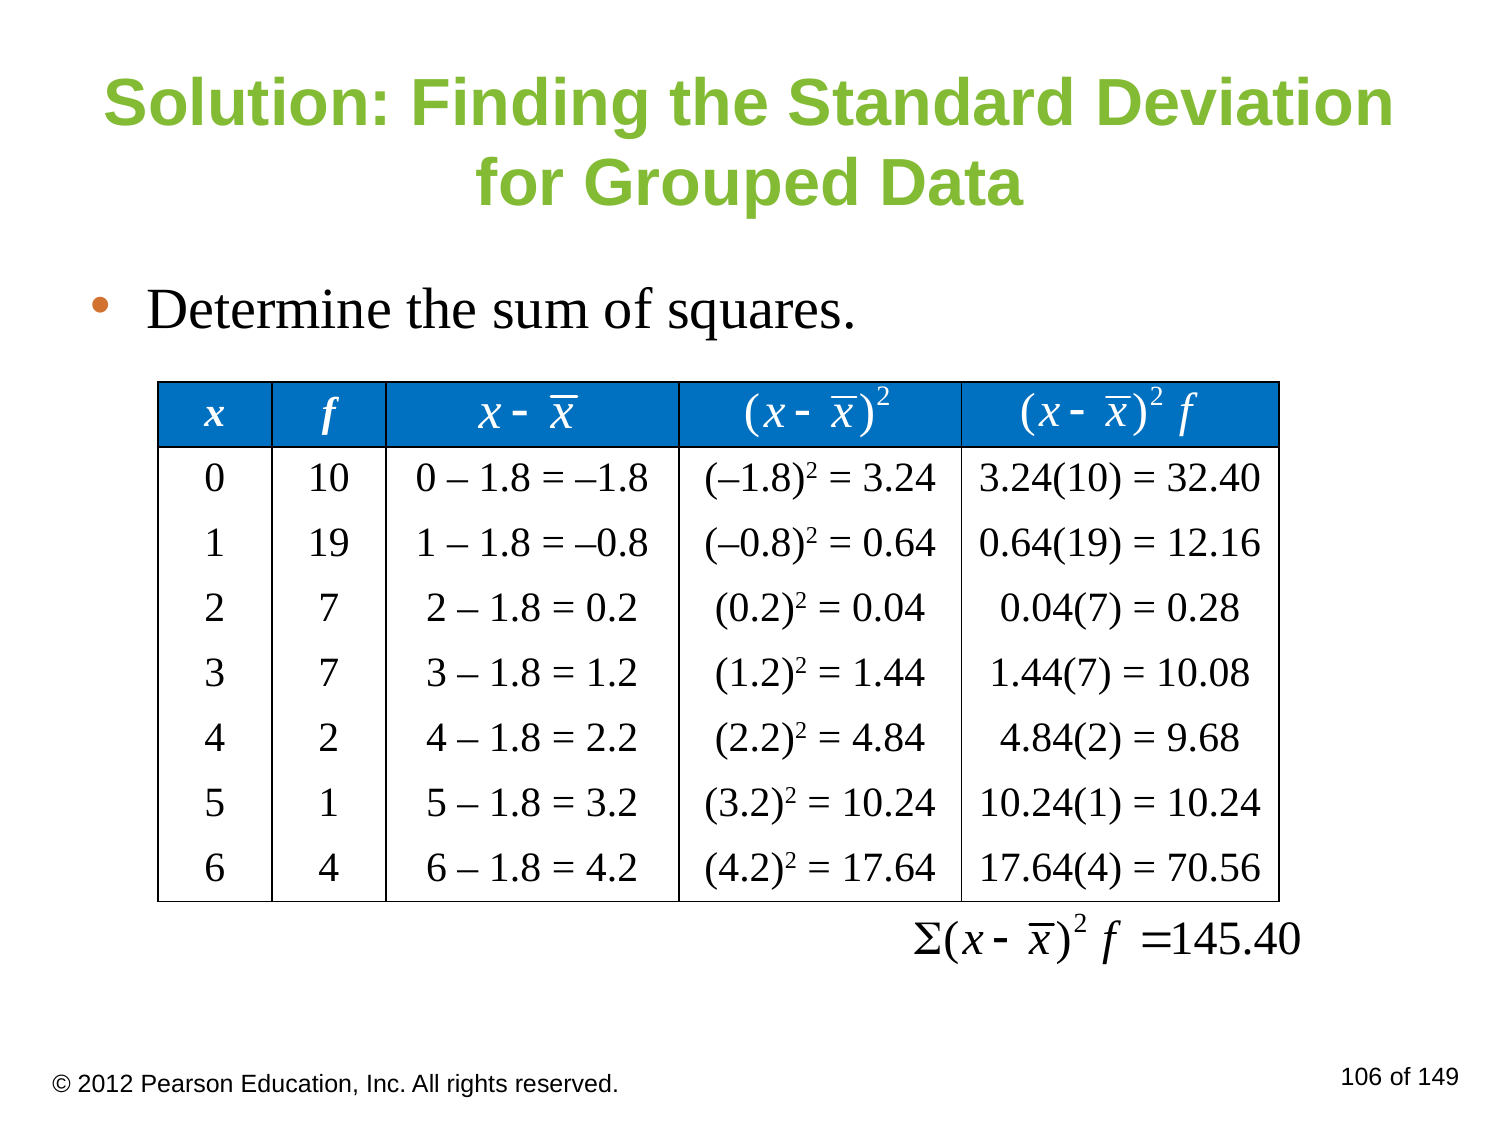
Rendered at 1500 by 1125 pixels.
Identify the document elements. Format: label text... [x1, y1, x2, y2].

text_box © 2012 Pearson Education, Inc. All rights reserved. [37, 1052, 750, 1113]
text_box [467, 384, 590, 442]
table_cell 2 [273, 707, 385, 772]
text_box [1013, 374, 1214, 447]
table_cell 2 – 1.8 = 0.2 [387, 577, 678, 642]
table_cell 7 [273, 577, 385, 642]
table_cell 1.44(7) = 10.08 [962, 642, 1278, 707]
table_cell 5 – 1.8 = 3.2 [387, 772, 678, 837]
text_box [736, 373, 901, 448]
table_cell 4 [273, 837, 385, 901]
table_cell 3.24(10) = 32.40 [962, 448, 1278, 512]
table_cell 0 – 1.8 = –1.8 [387, 448, 678, 512]
table_cell 1 [273, 772, 385, 837]
table_cell 2 [159, 577, 271, 642]
table_header [904, 383, 961, 446]
table_cell 1 [159, 512, 271, 577]
table_cell 19 [273, 512, 385, 577]
table_cell 10 [273, 448, 385, 512]
table_cell 4 – 1.8 = 2.2 [387, 707, 678, 772]
table_header f [273, 383, 385, 446]
table_cell (1.2)2 = 1.44 [680, 642, 961, 707]
table_cell 5 [159, 772, 271, 837]
table_header [1218, 383, 1278, 446]
table_cell 6 [159, 837, 271, 901]
table_header [587, 383, 678, 446]
list Determine the sum of squares. [75, 262, 1116, 511]
table_cell (–1.8)2 = 3.24 [680, 448, 961, 512]
table_header [680, 383, 731, 446]
table_cell 1 – 1.8 = –0.8 [387, 512, 678, 577]
table_header [962, 383, 1007, 446]
table_header [387, 383, 469, 446]
table_cell (3.2)2 = 10.24 [680, 772, 961, 837]
table_cell 7 [273, 642, 385, 707]
table_cell 0.04(7) = 0.28 [962, 577, 1278, 642]
table_cell (0.2)2 = 0.04 [680, 577, 961, 642]
table_cell 3 – 1.8 = 1.2 [387, 642, 678, 707]
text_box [907, 902, 1312, 975]
table_cell (–0.8)2 = 0.64 [680, 512, 961, 577]
table_cell (4.2)2 = 17.64 [680, 837, 961, 901]
text_box 106 of 149 [1124, 1052, 1475, 1113]
table_cell 6 – 1.8 = 4.2 [387, 837, 678, 901]
table_cell 17.64(4) = 70.56 [962, 837, 1278, 900]
table_cell 3 [159, 642, 271, 707]
table_cell 4.84(2) = 9.68 [962, 707, 1278, 772]
title Solution: Finding the Standard Deviation for Grouped Data [75, 45, 1425, 233]
table_cell 4 [159, 707, 271, 772]
table_cell (2.2)2 = 4.84 [680, 707, 961, 772]
table_cell 0.64(19) = 12.16 [962, 512, 1278, 577]
table_cell 10.24(1) = 10.24 [962, 772, 1278, 837]
table_header x [159, 383, 271, 446]
table_cell 0 [159, 448, 271, 512]
